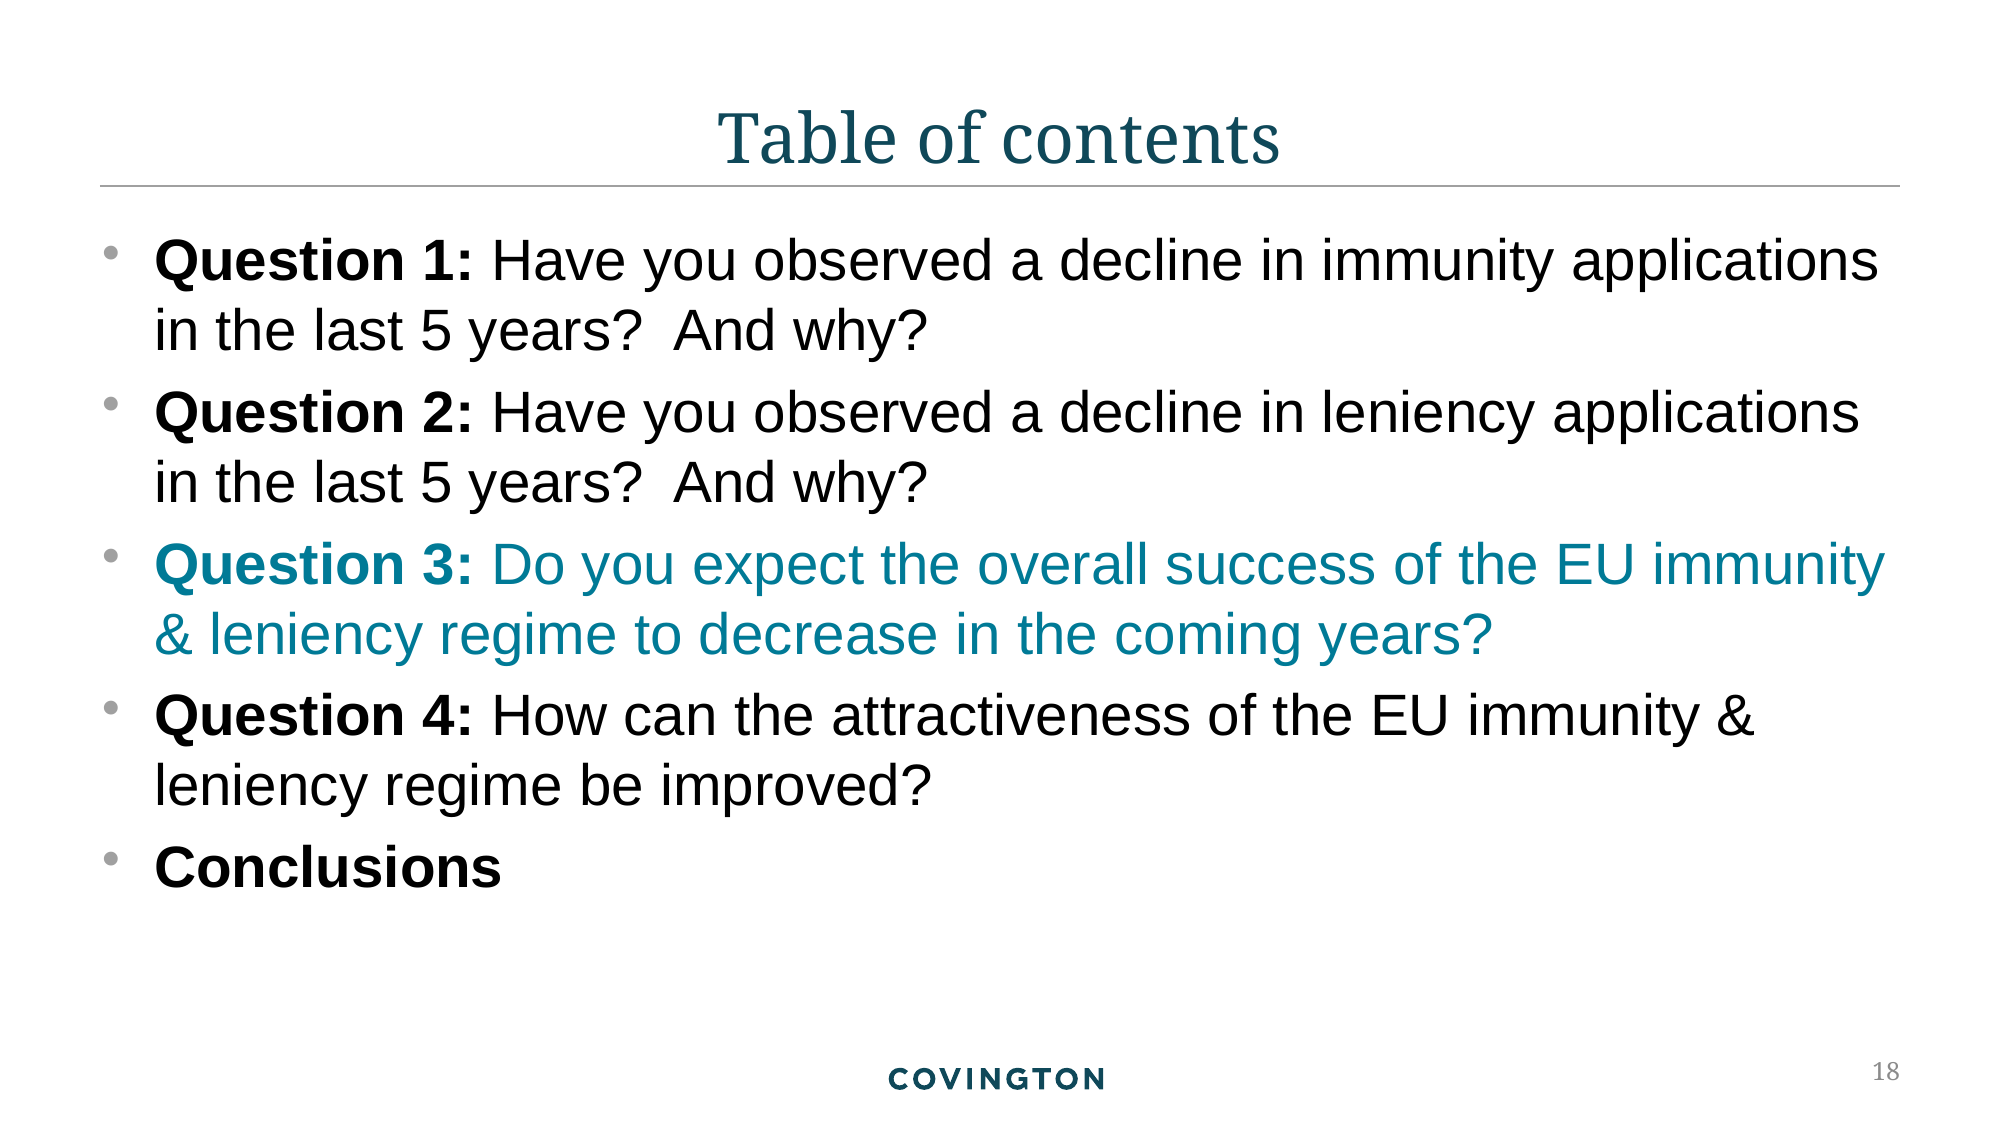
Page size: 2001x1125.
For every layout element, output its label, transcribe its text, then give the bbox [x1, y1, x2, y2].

slide_number 18 [1449, 1042, 1900, 1103]
list Question 1: Have you observed a decline in immunity applications in the last 5 years? And why? Question 2: Have you observed a decline in leniency applications in the last 5 years? And why? Question 3: Do you expect the overall success of the EU immunity & leniency regime to decrease in the coming years? Question 4: How can the attractiveness of the EU immunity & leniency regime be improved? Conclusions [39, 215, 1930, 1016]
title Table of contents [99, 86, 1900, 188]
